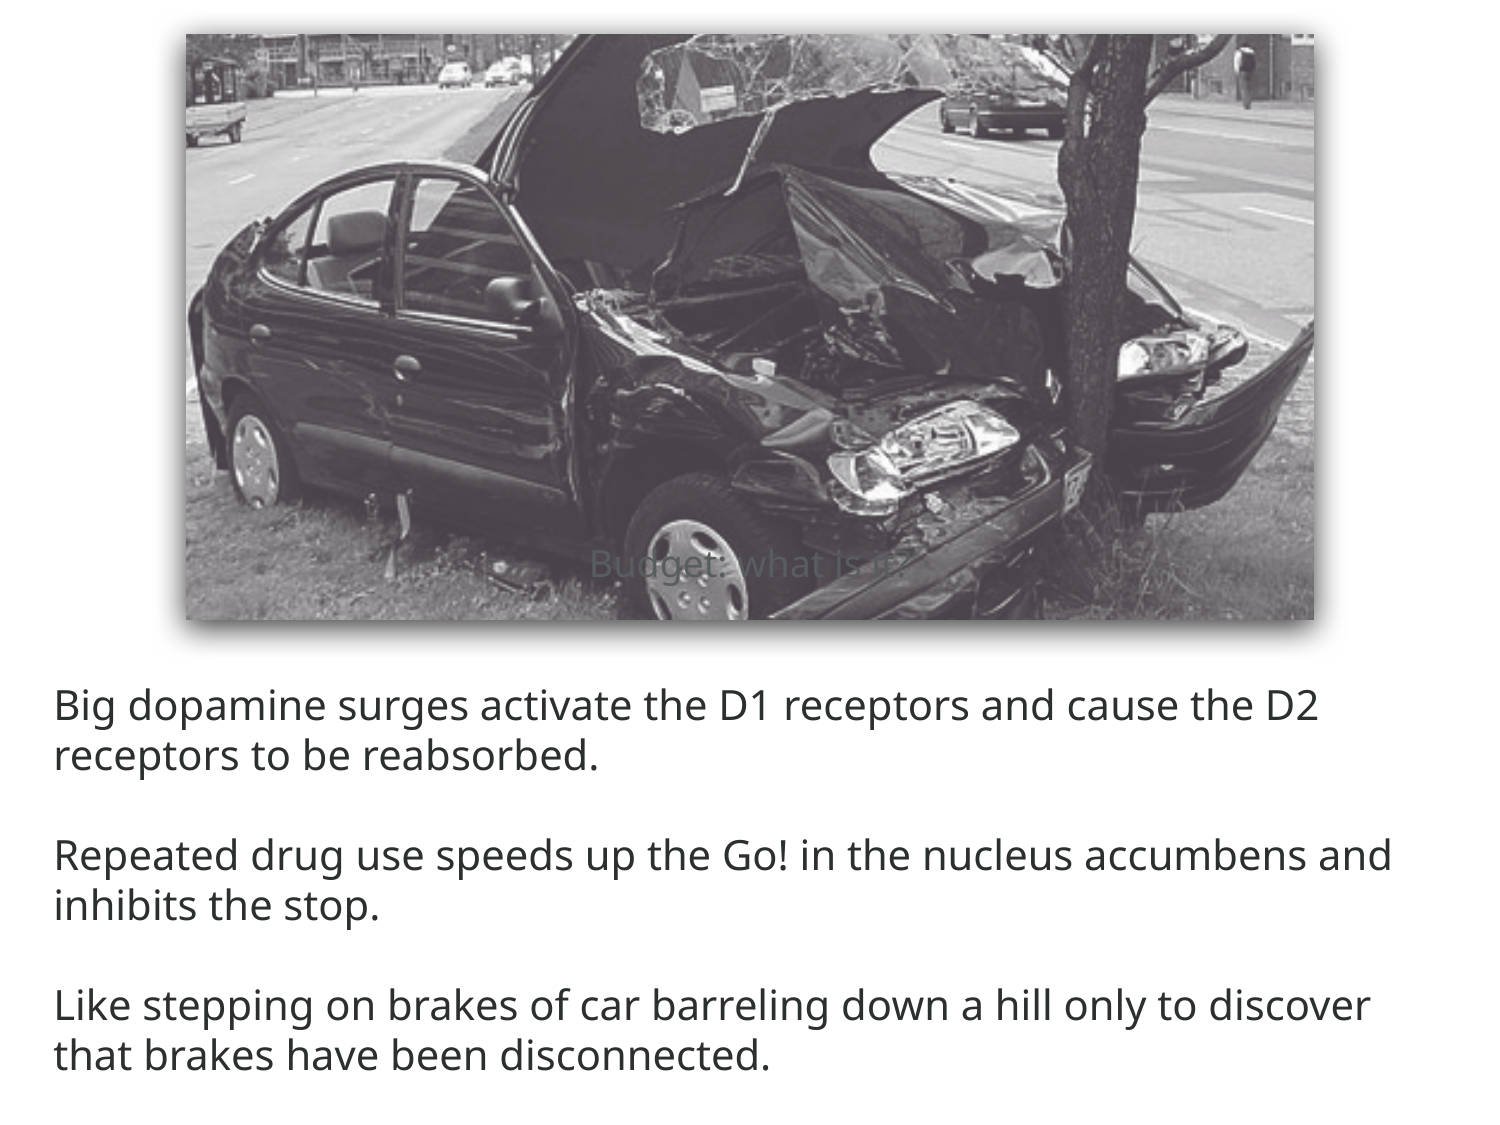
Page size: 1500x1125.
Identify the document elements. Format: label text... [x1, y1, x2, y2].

picture [185, 34, 1315, 621]
text_box Big dopamine surges activate the D1 receptors and cause the D2 receptors to be reabsorbed. Repeated drug use speeds up the Go! in the nucleus accumbens and inhibits the stop. Like stepping on brakes of car barreling down a hill only to discover that brakes have been disconnected. [38, 671, 1462, 1087]
